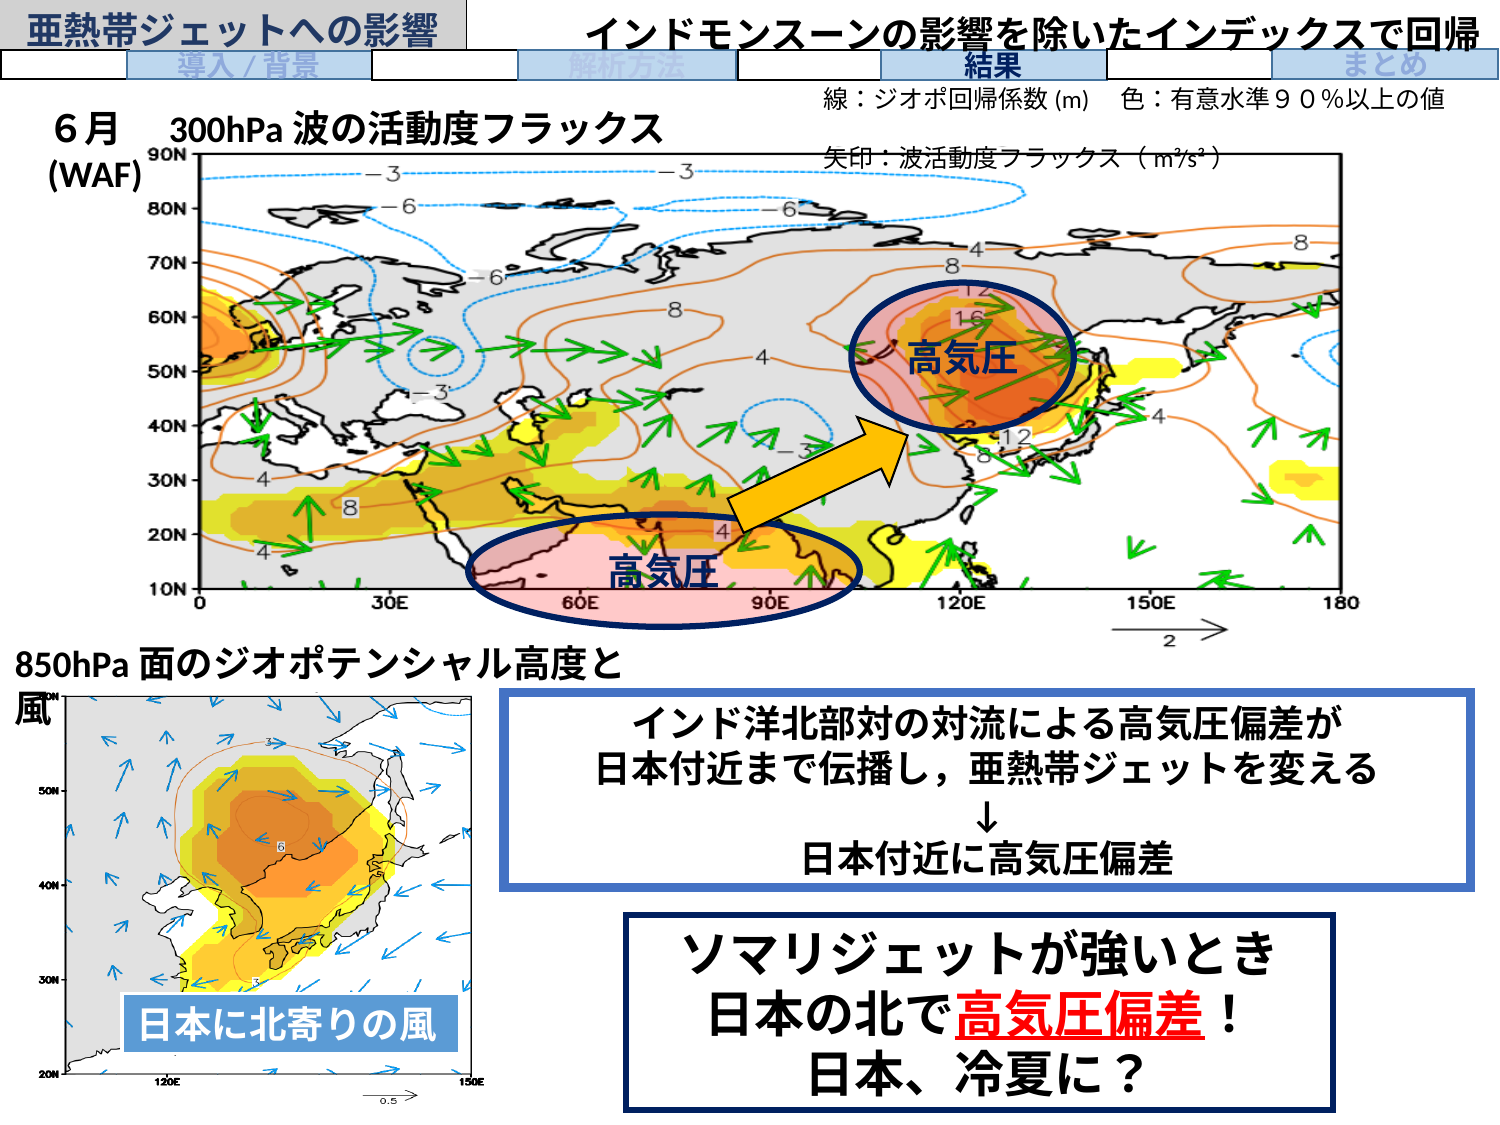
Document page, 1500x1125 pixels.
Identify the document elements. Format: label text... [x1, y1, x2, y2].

text_box 線：ジオポ回帰係数(m) 色：有意水準９０％以上の値 矢印：波活動度フラックス（m²/s²） [808, 81, 1481, 181]
text_box ソマリジェットが強いとき 日本の北で高気圧偏差！ 日本、冷夏に？ [624, 913, 1335, 1111]
text_box インド洋北部対の対流による高気圧偏差が 日本付近まで伝播し，亜熱帯ジェットを変える ↓ 日本付近に高気圧偏差 [503, 692, 1471, 888]
text_box 850hPa面のジオポテンシャル高度と風 [0, 632, 676, 737]
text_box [142, 146, 1362, 652]
text_box インドモンスーンの影響を除いたインデックスで回帰 [569, 3, 1500, 64]
text_box 亜熱帯ジェットへの影響 [0, 0, 467, 49]
text_box ６月 300hPa波の活動度フラックス(WAF) [32, 97, 794, 203]
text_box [1, 48, 1499, 81]
picture [38, 692, 489, 1116]
